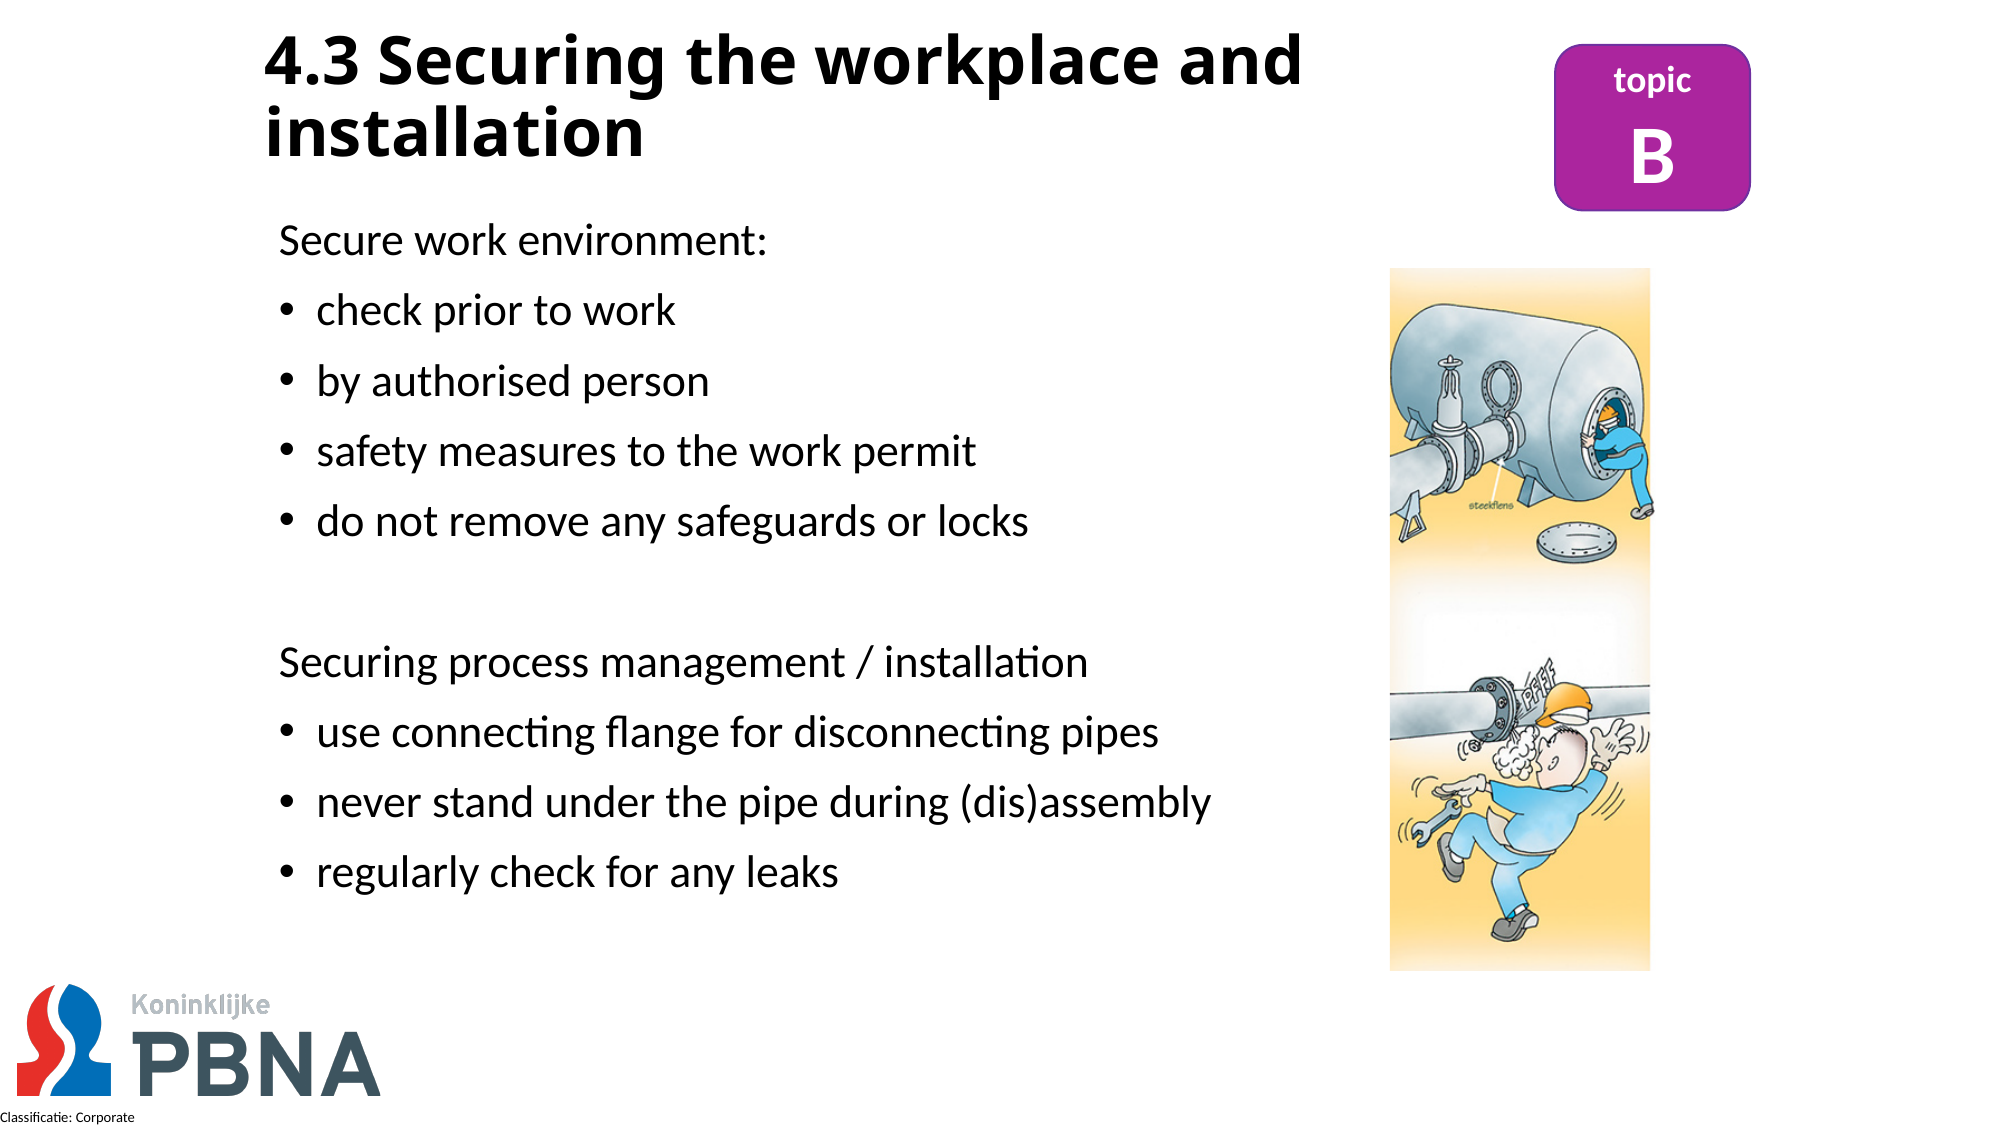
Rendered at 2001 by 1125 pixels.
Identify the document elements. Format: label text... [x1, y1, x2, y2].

picture [1389, 268, 1656, 971]
title 4.3 Securing the workplace and installation [249, 19, 1600, 183]
list Secure work environment: check prior to work by authorised person safety measures to the work permit do not remove any safeguards or locks Securing process management / installation use connecting flange for disconnecting pipes never stand under the pipe during (dis)assembly regularly check for any leaks [264, 208, 1722, 994]
text_box topic B [1554, 43, 1752, 212]
picture [17, 984, 381, 1096]
